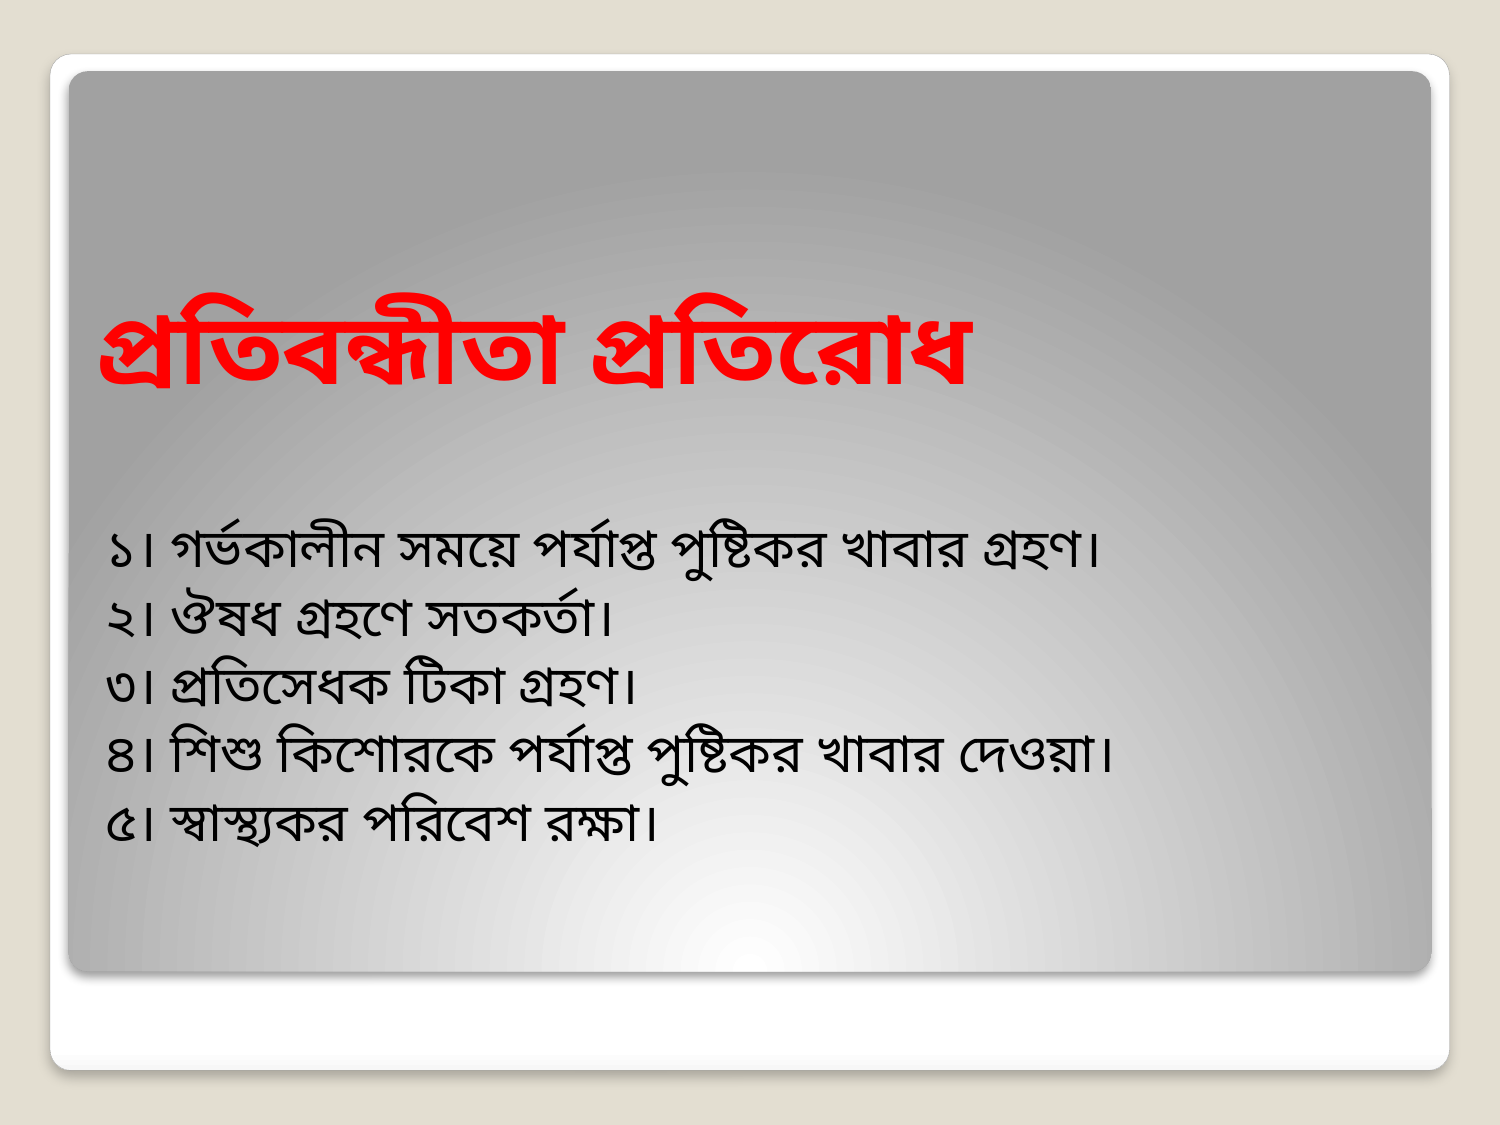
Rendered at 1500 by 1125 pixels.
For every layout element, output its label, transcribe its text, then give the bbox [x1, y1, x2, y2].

list ১। গর্ভকালীন সময়ে পর্যাপ্ত পুষ্টিকর খাবার গ্রহণ। ২। ঔষধ গ্রহণে সতকর্তা। ৩। প্রতিসেধক টিকা গ্রহণ। ৪। শিশু কিশোরকে পর্যাপ্ত পুষ্টিকর খাবার দেওয়া। ৫। স্বাস্থ্যকর পরিবেশ রক্ষা। [75, 500, 1425, 863]
title প্রতিবন্ধীতা প্রতিরোধ [82, 239, 1425, 413]
